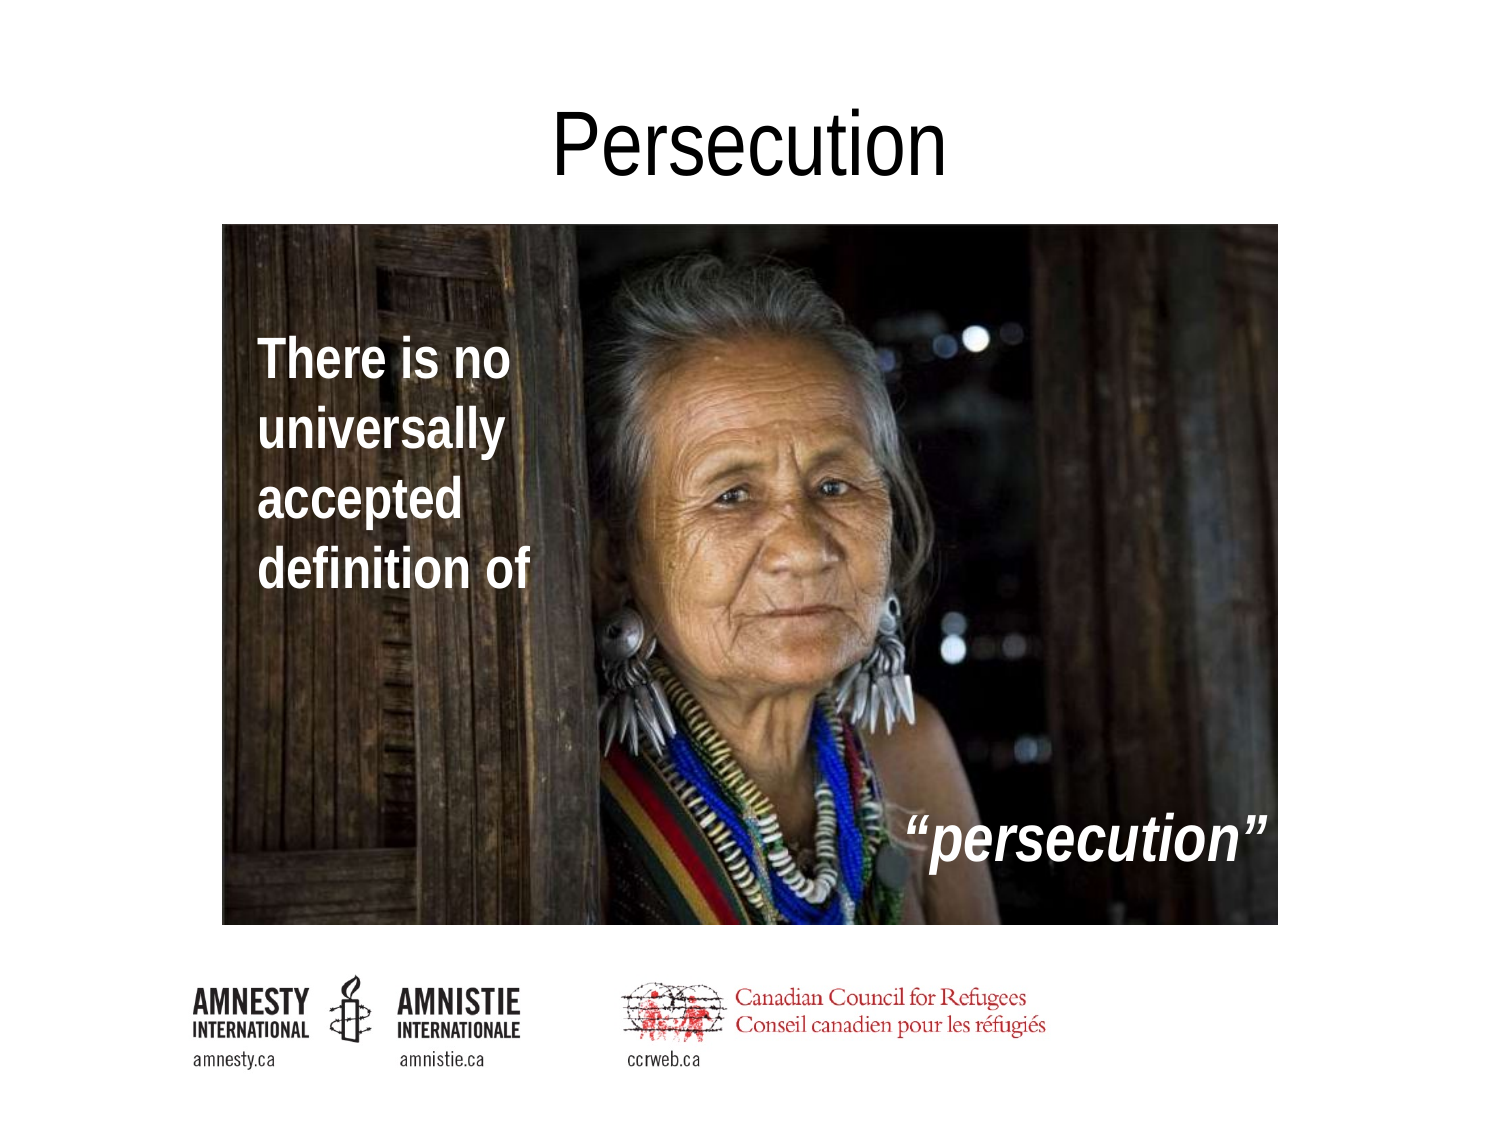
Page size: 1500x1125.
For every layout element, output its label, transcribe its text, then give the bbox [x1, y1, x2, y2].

picture [155, 974, 1356, 1075]
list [222, 224, 1278, 926]
title Persecution [75, 45, 1425, 233]
